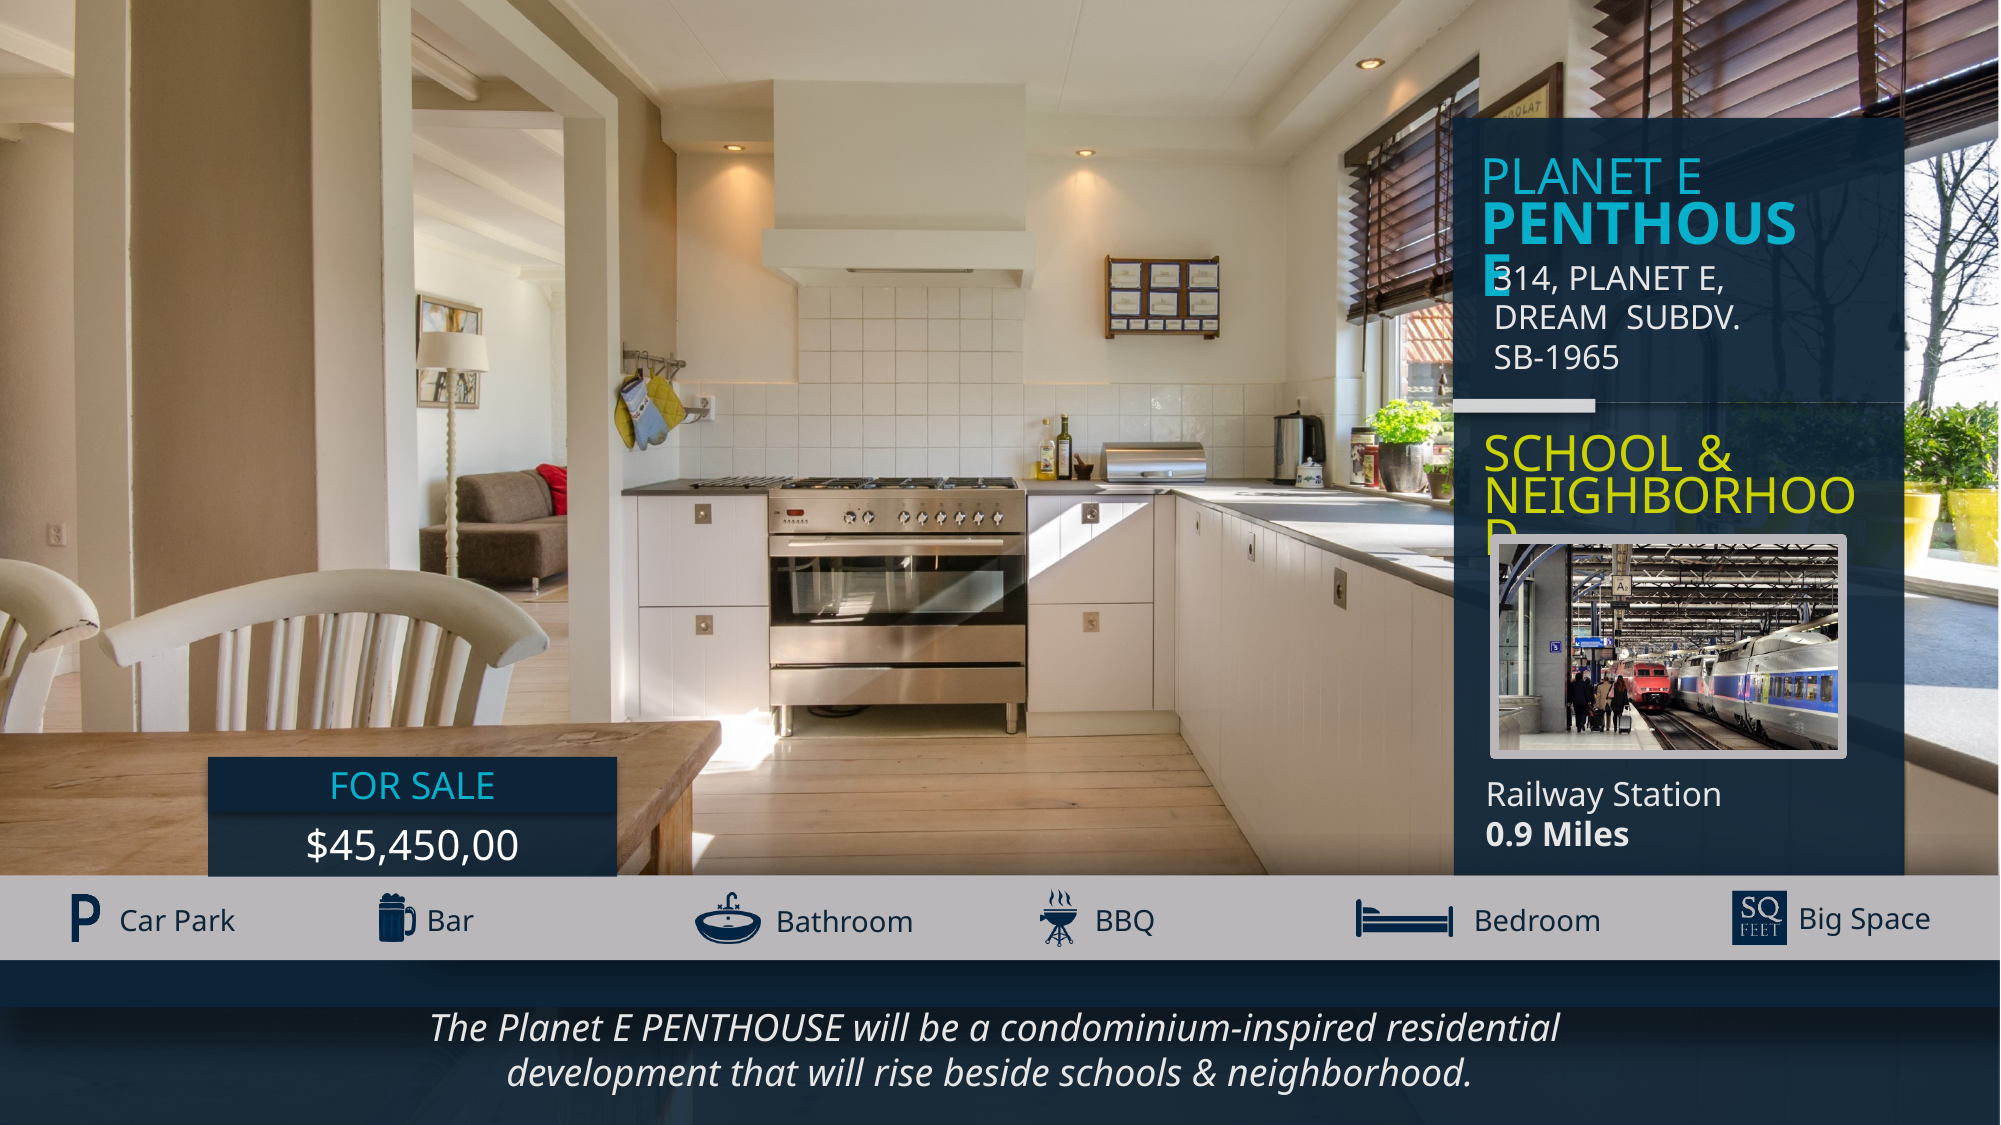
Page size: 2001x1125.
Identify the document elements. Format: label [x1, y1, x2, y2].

text_box [0, 117, 2000, 1125]
text_box [71, 888, 2000, 947]
picture [0, 0, 1999, 117]
picture [1498, 543, 1838, 750]
